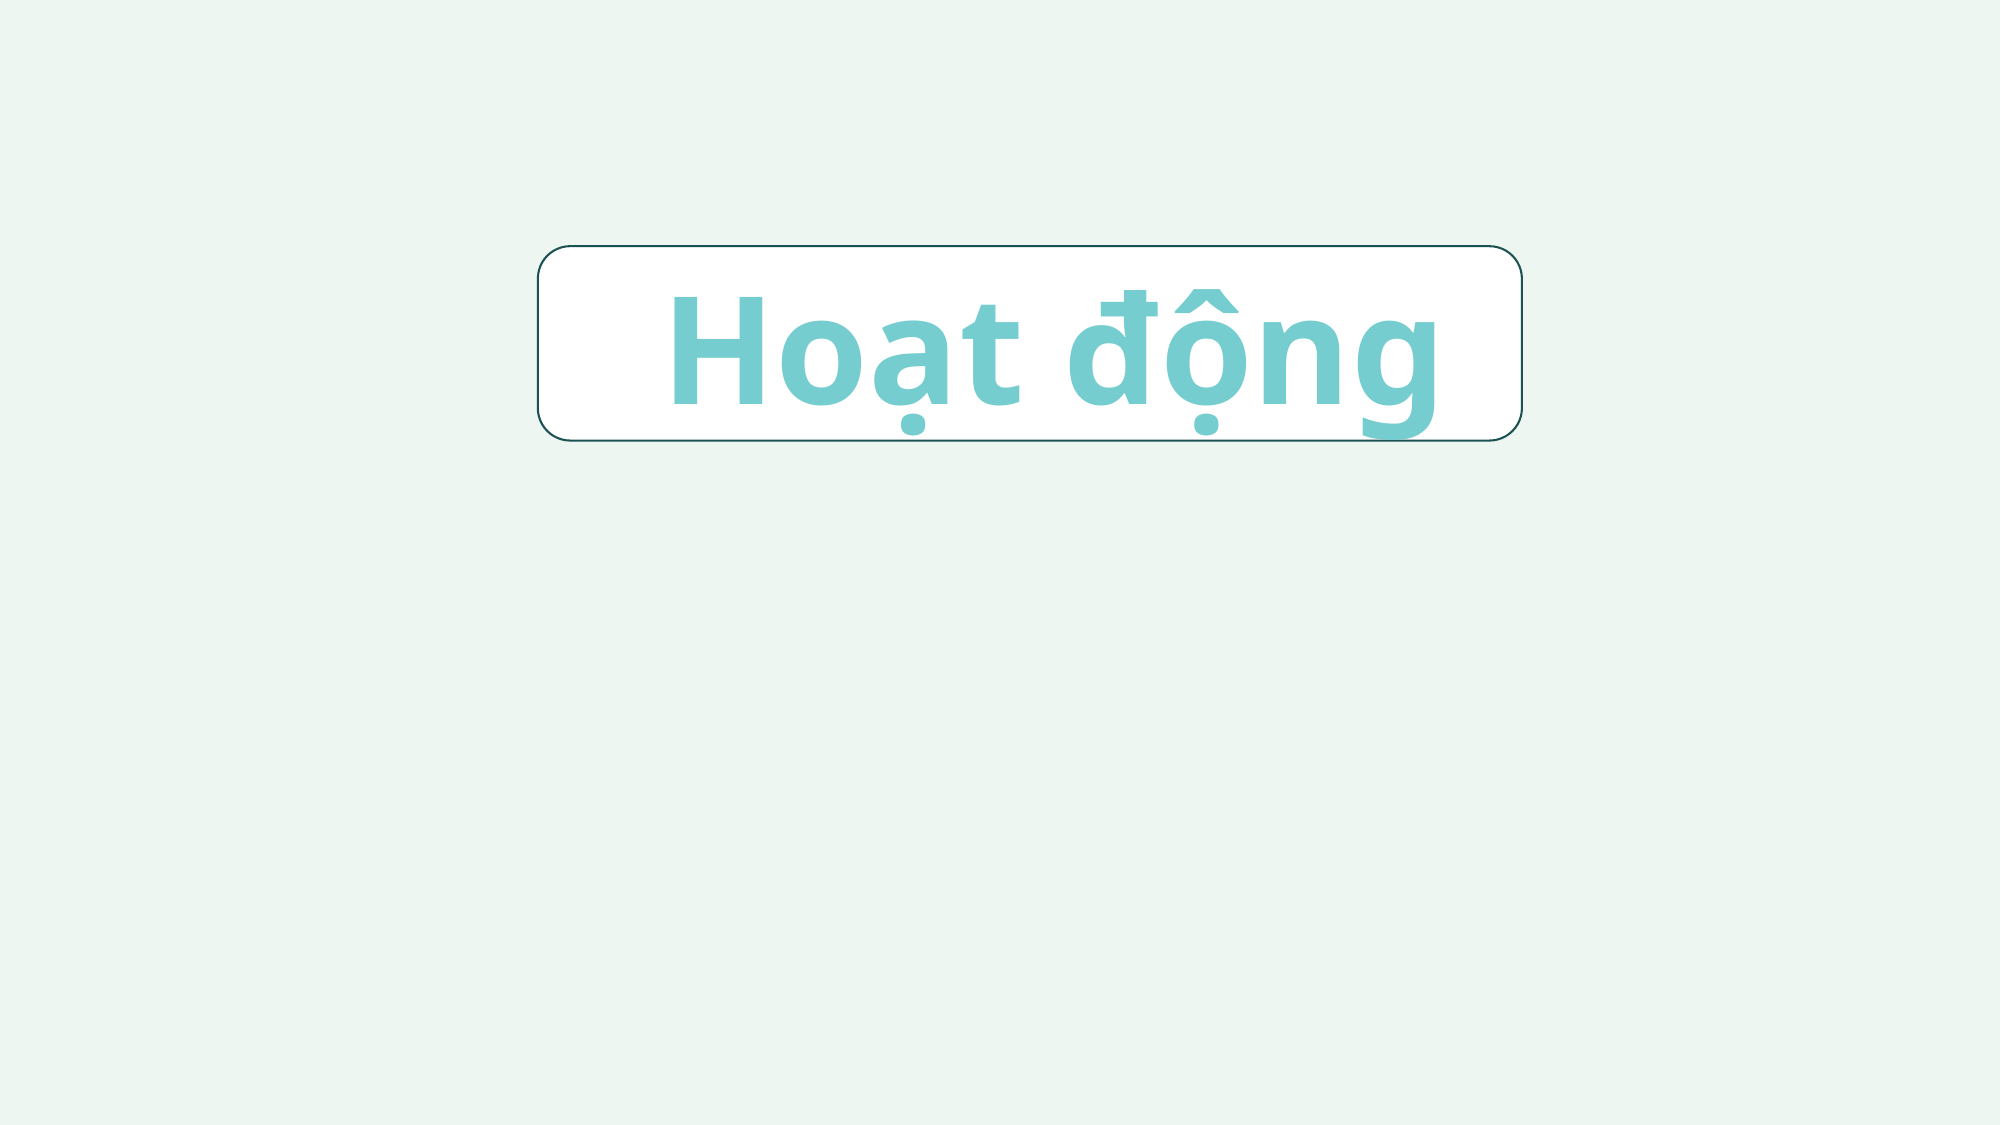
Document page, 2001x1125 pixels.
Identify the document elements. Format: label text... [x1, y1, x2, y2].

text_box Hoạt động [443, 224, 1665, 466]
